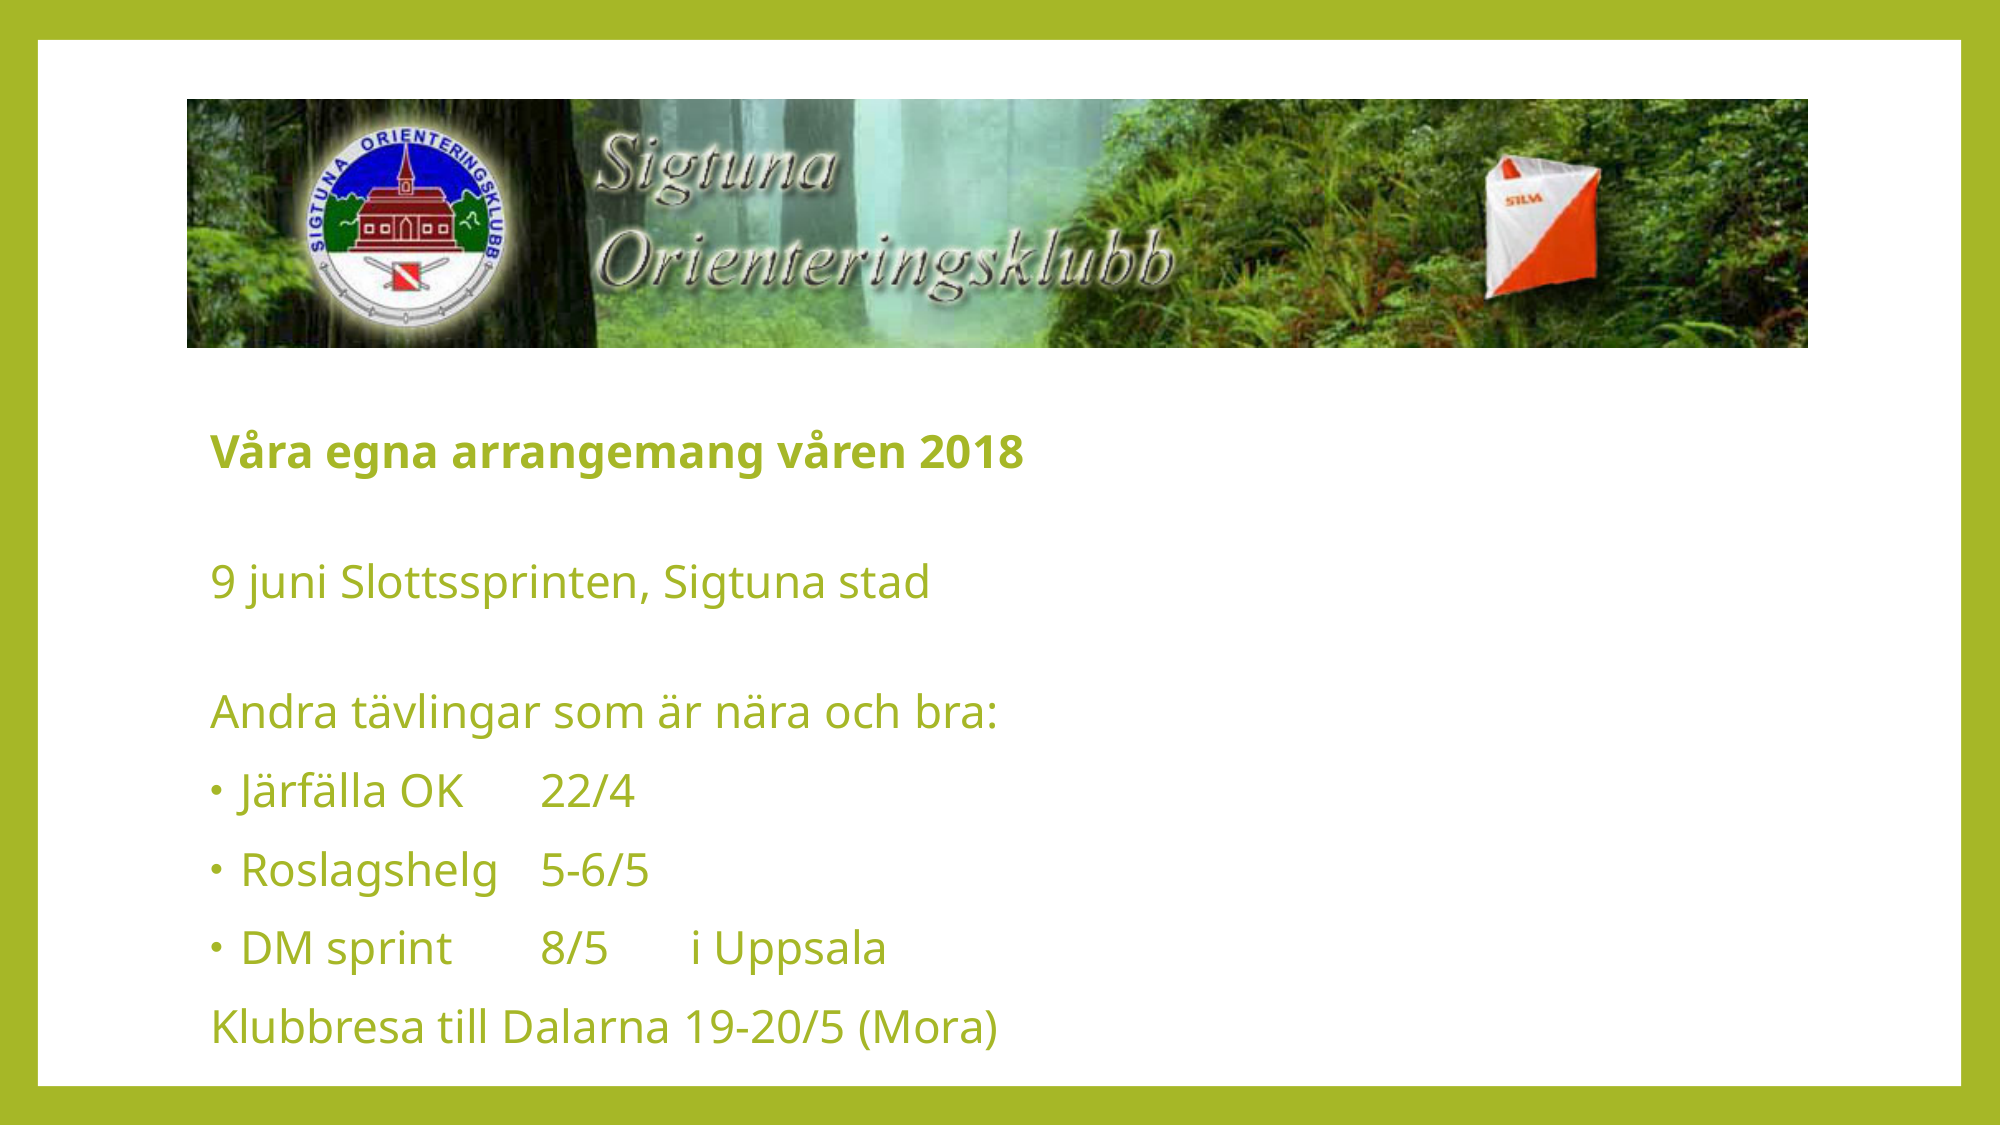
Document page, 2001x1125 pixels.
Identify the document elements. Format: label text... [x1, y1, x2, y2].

picture [187, 99, 1808, 349]
list Våra egna arrangemang våren 2018 9 juni Slottssprinten, Sigtuna stad Andra tävlingar som är nära och bra: Järfälla OK 22/4 Roslagshelg 5-6/5 DM sprint 8/5 i Uppsala Klubbresa till Dalarna 19-20/5 (Mora) [187, 358, 1808, 1071]
